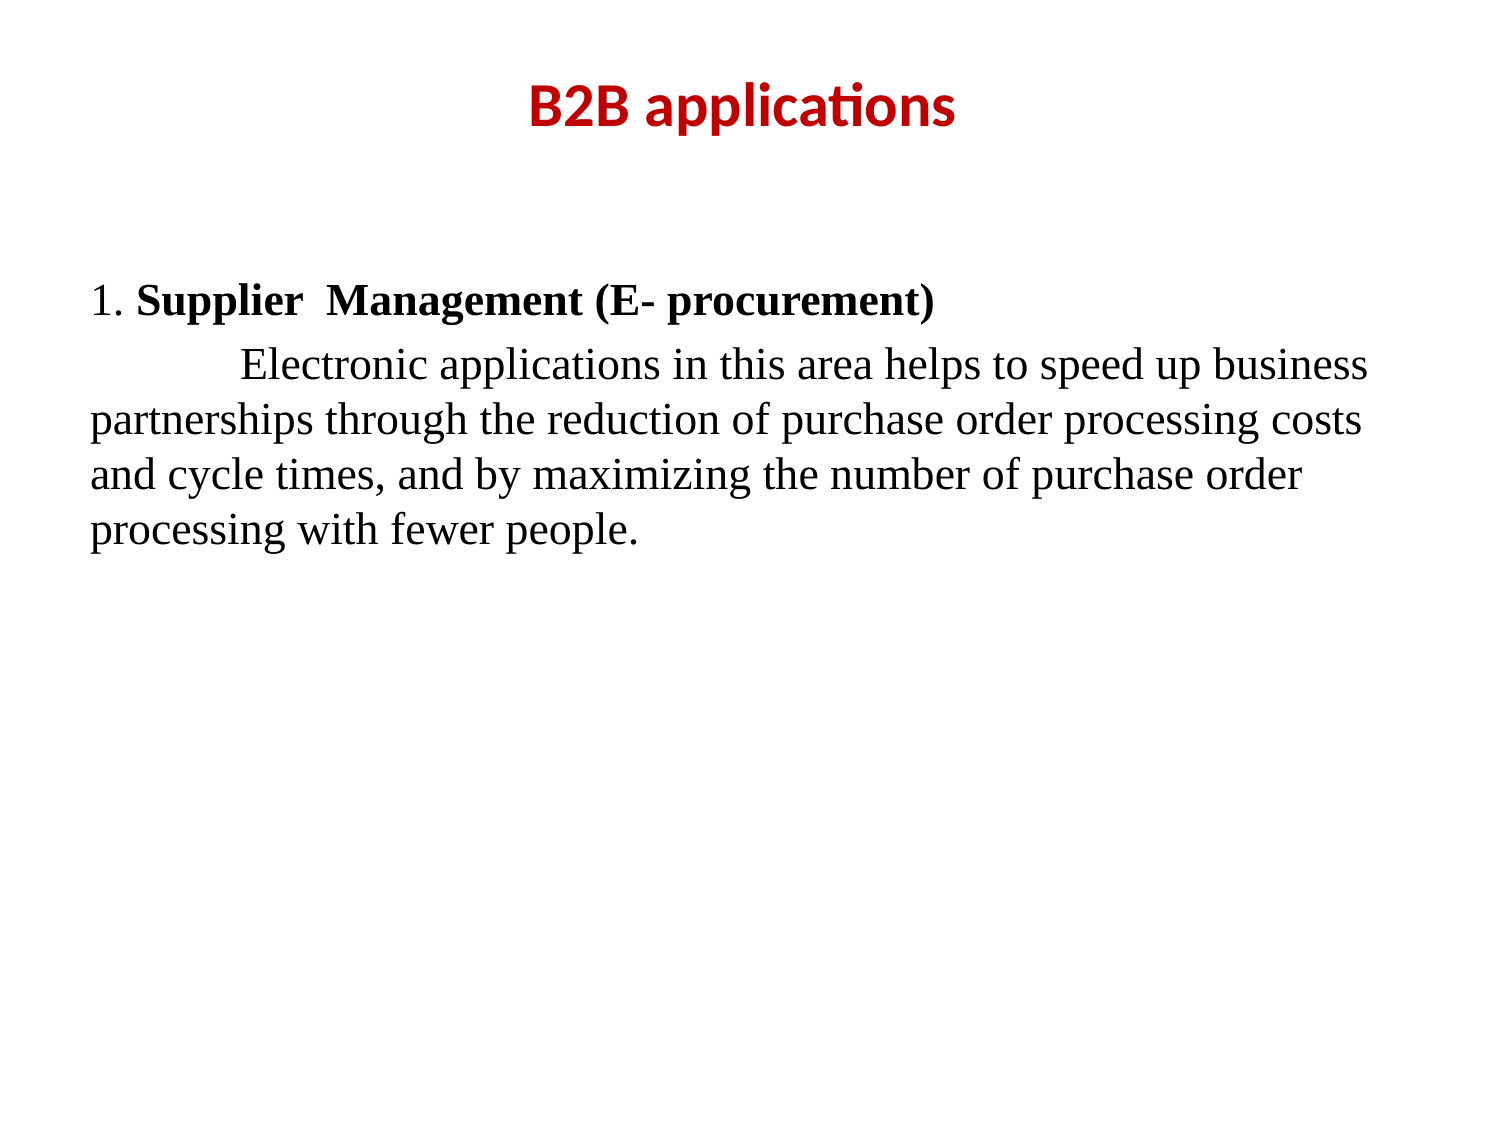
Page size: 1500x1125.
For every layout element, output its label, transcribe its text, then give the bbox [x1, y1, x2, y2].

title B2B applications [75, 45, 1425, 233]
list 1. Supplier Management (E- procurement) Electronic applications in this area helps to speed up business partnerships through the reduction of purchase order processing costs and cycle times, and by maximizing the number of purchase order processing with fewer people. [75, 262, 1425, 1005]
